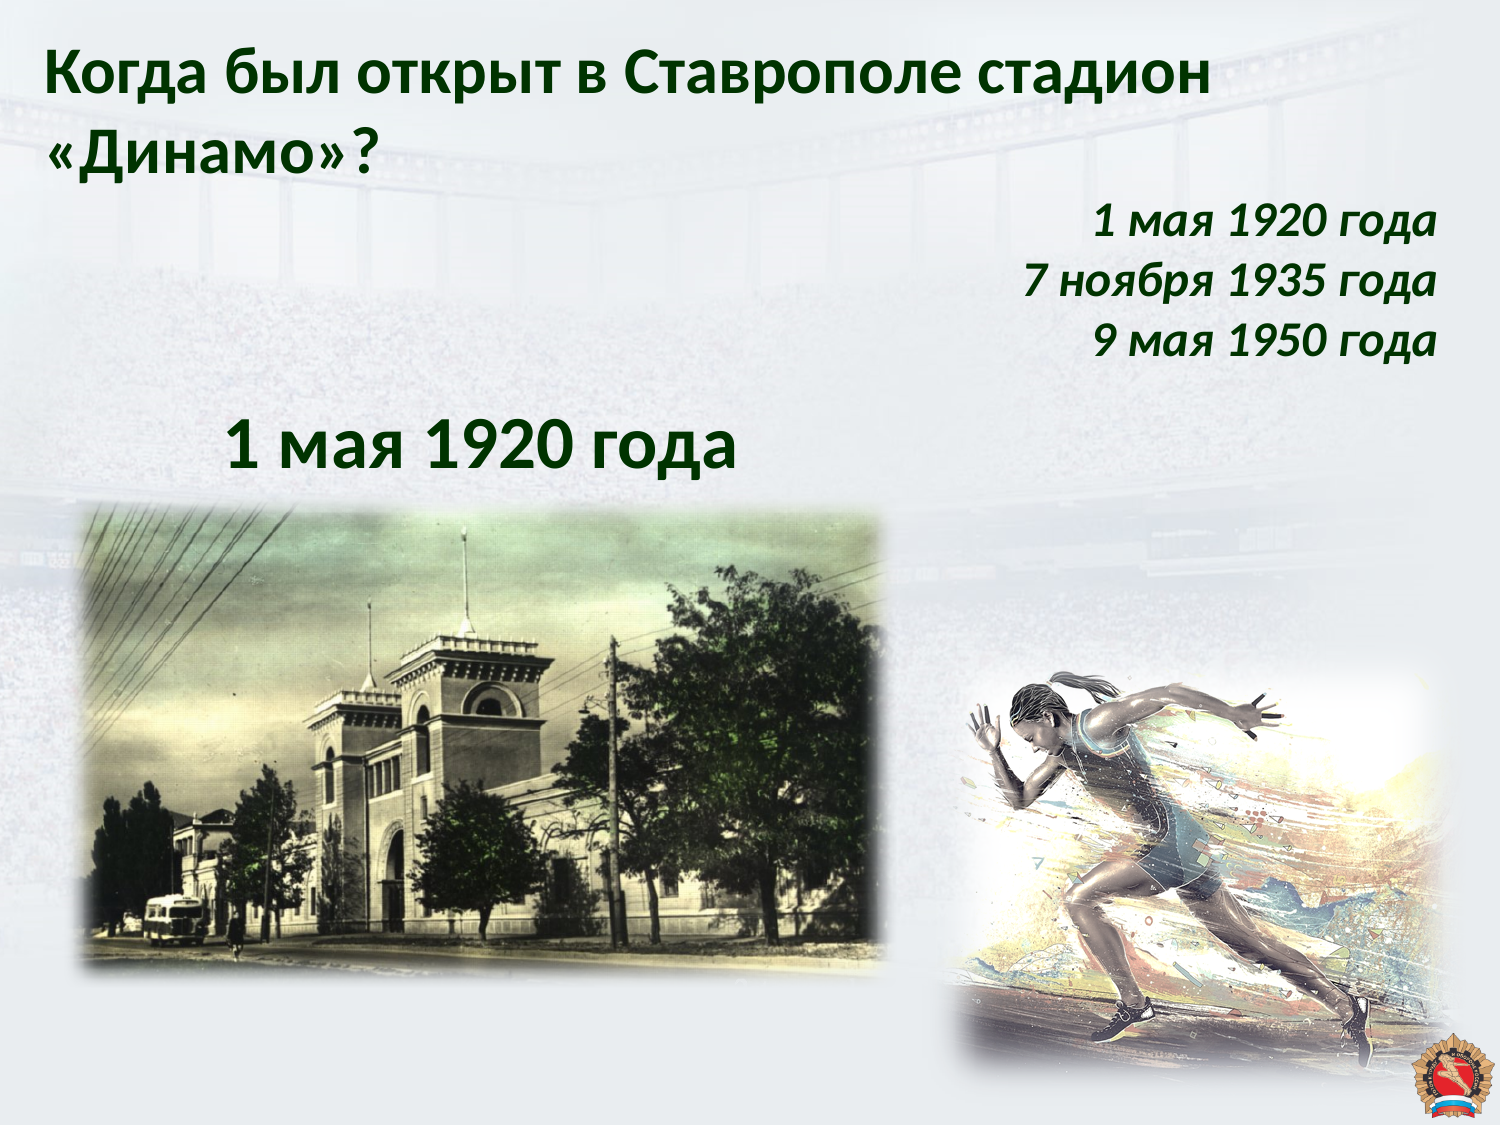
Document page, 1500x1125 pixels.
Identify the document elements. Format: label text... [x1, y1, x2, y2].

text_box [64, 385, 897, 988]
picture [0, 0, 1500, 1125]
text_box Когда был открыт в Ставрополе стадион «Динамо»? 1 мая 1920 года 7 ноября 1935 года 9 мая 1950 года [29, 19, 1453, 374]
